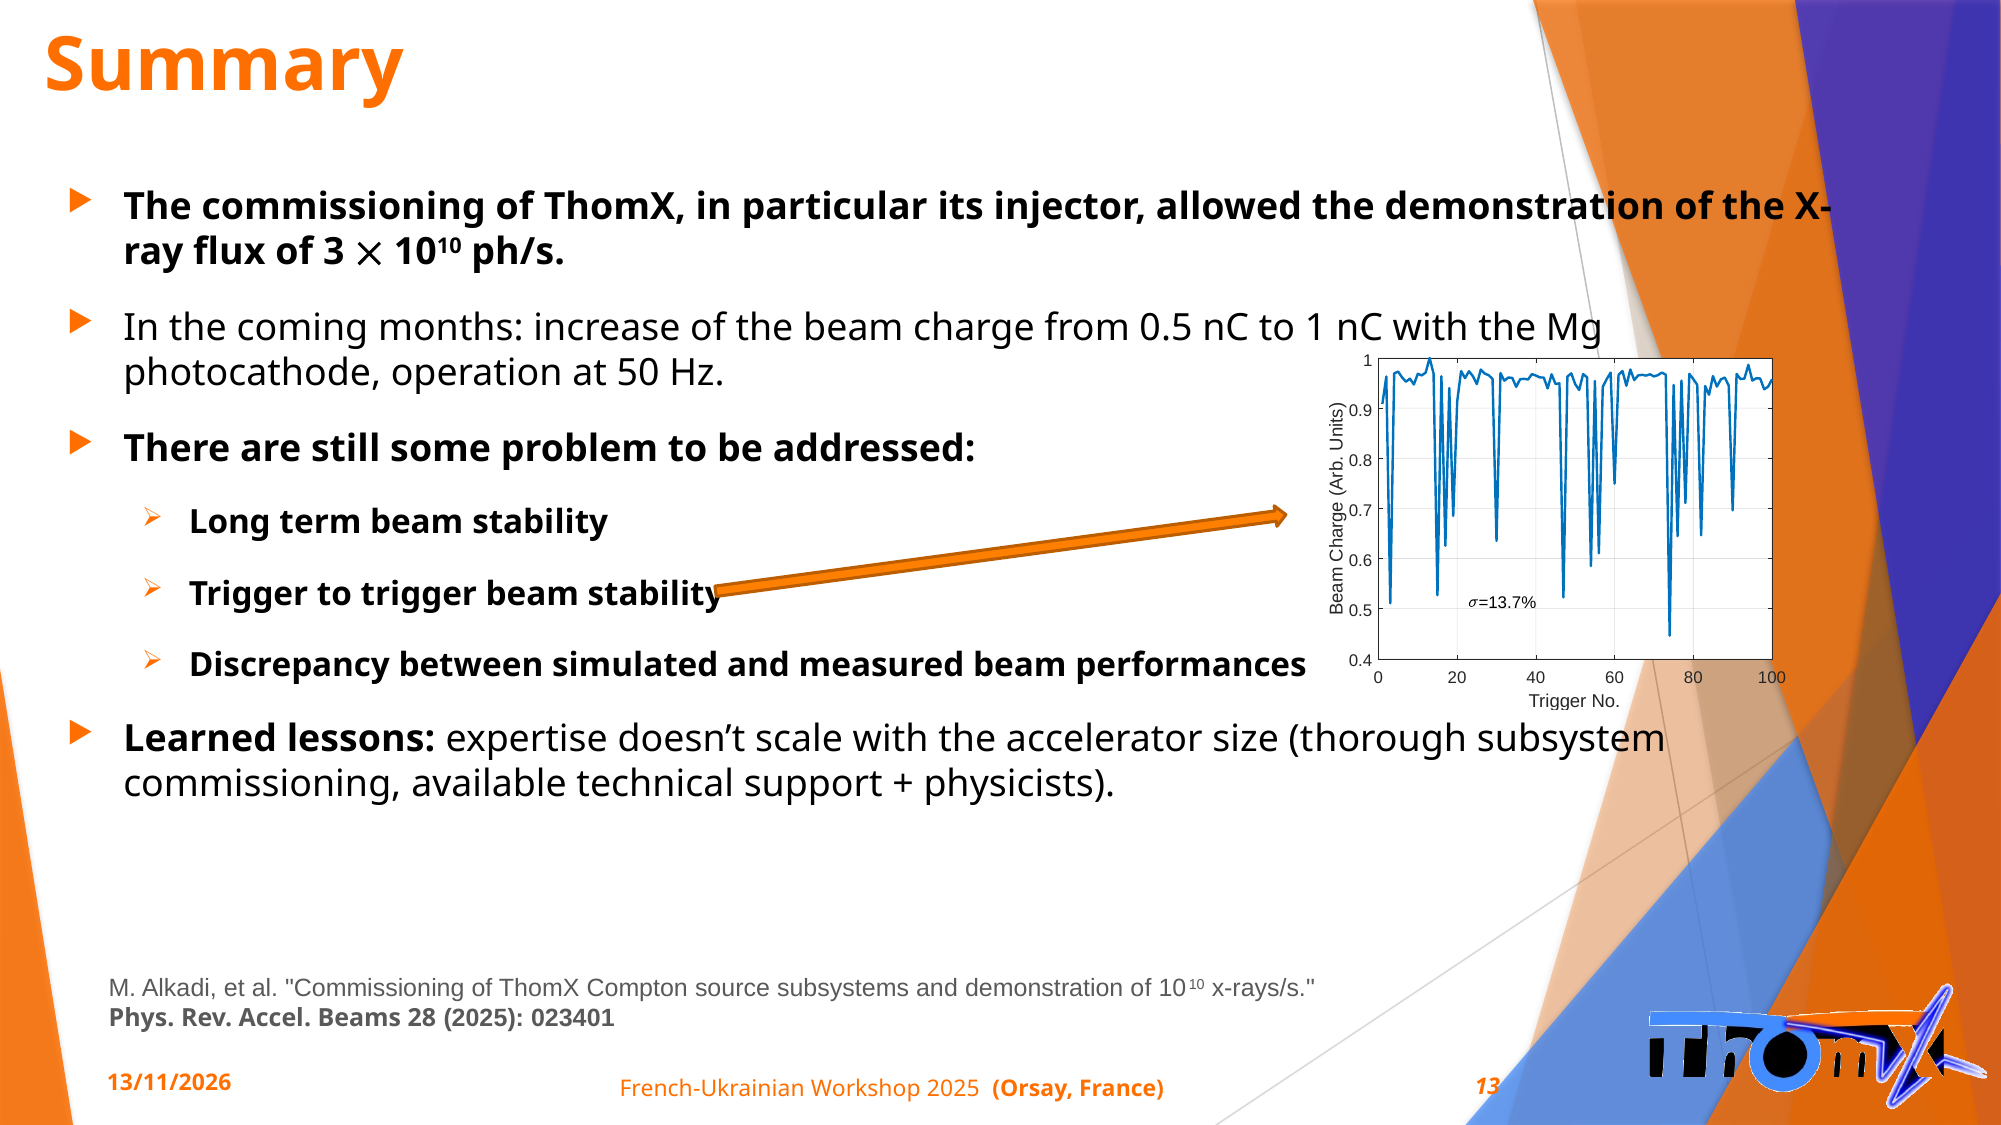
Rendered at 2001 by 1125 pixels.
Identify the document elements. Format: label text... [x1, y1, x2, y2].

text_box The commissioning of ThomX, in particular its injector, allowed the demonstration of the X-ray flux of 3  1010 ph/s. In the coming months: increase of the beam charge from 0.5 nC to 1 nC with the Mg photocathode, operation at 50 Hz. There are still some problem to be addressed: Long term beam stability Trigger to trigger beam stability Discrepancy between simulated and measured beam performances Learned lessons: expertise doesn’t scale with the accelerator size (thorough subsystem commissioning, available technical support + physicists). [52, 174, 1879, 913]
text_box [713, 504, 1288, 598]
picture [1633, 968, 1999, 1116]
text_box 11/06/2025 [91, 1057, 305, 1110]
slide_number 13 [1423, 1057, 1516, 1117]
text_box Summary [29, 8, 1441, 123]
footer French-Ukrainian Workshop 2025 (Orsay, France) [371, 1057, 1412, 1117]
text_box M. Alkadi, et al. "Commissioning of ThomX Compton source subsystems and demonstration of 1010 x-rays/s." Phys. Rev. Accel. Beams 28 (2025): 023401 [93, 964, 1338, 1040]
picture [1311, 329, 1820, 711]
